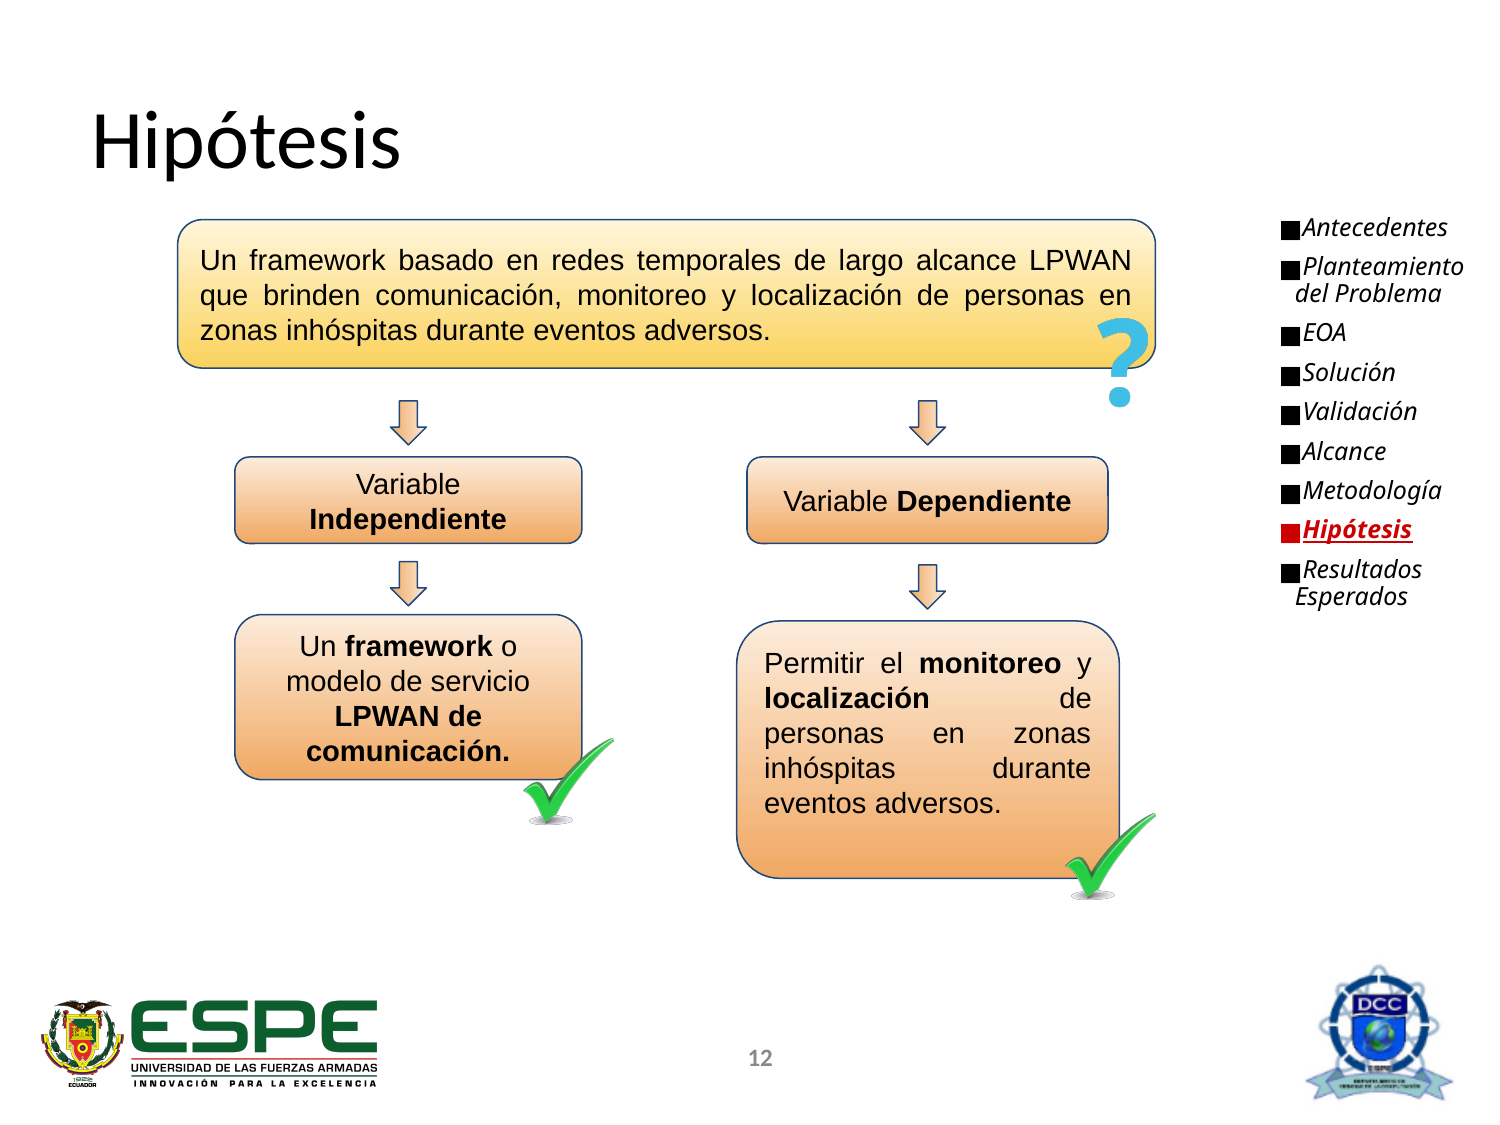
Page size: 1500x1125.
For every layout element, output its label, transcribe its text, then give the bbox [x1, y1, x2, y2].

text_box Permitir el monitoreo y localización de personas en zonas inhóspitas durante eventos adversos. [736, 620, 1120, 879]
title Hipótesis [75, 82, 1258, 187]
picture [523, 737, 615, 825]
text_box Variable Independiente [234, 456, 582, 544]
picture [1064, 813, 1156, 901]
picture [41, 1000, 377, 1088]
text_box Variable Dependiente [746, 456, 1109, 544]
text_box Un framework o modelo de servicio LPWAN de comunicación. [234, 614, 582, 780]
text_box Un framework basado en redes temporales de largo alcance LPWAN que brinden comunicación, monitoreo y localización de personas en zonas inhóspitas durante eventos adversos. [177, 219, 1156, 369]
text_box Antecedentes Planteamiento del Problema EOA Solución Validación Alcance Metodología Hipótesis Resultados Esperados [1273, 208, 1491, 739]
text_box [390, 400, 427, 445]
text_box [390, 561, 427, 606]
text_box [909, 400, 946, 445]
picture [1074, 313, 1171, 411]
text_box [909, 564, 946, 610]
slide_number ‹#› [712, 1027, 809, 1087]
picture [1281, 957, 1483, 1107]
